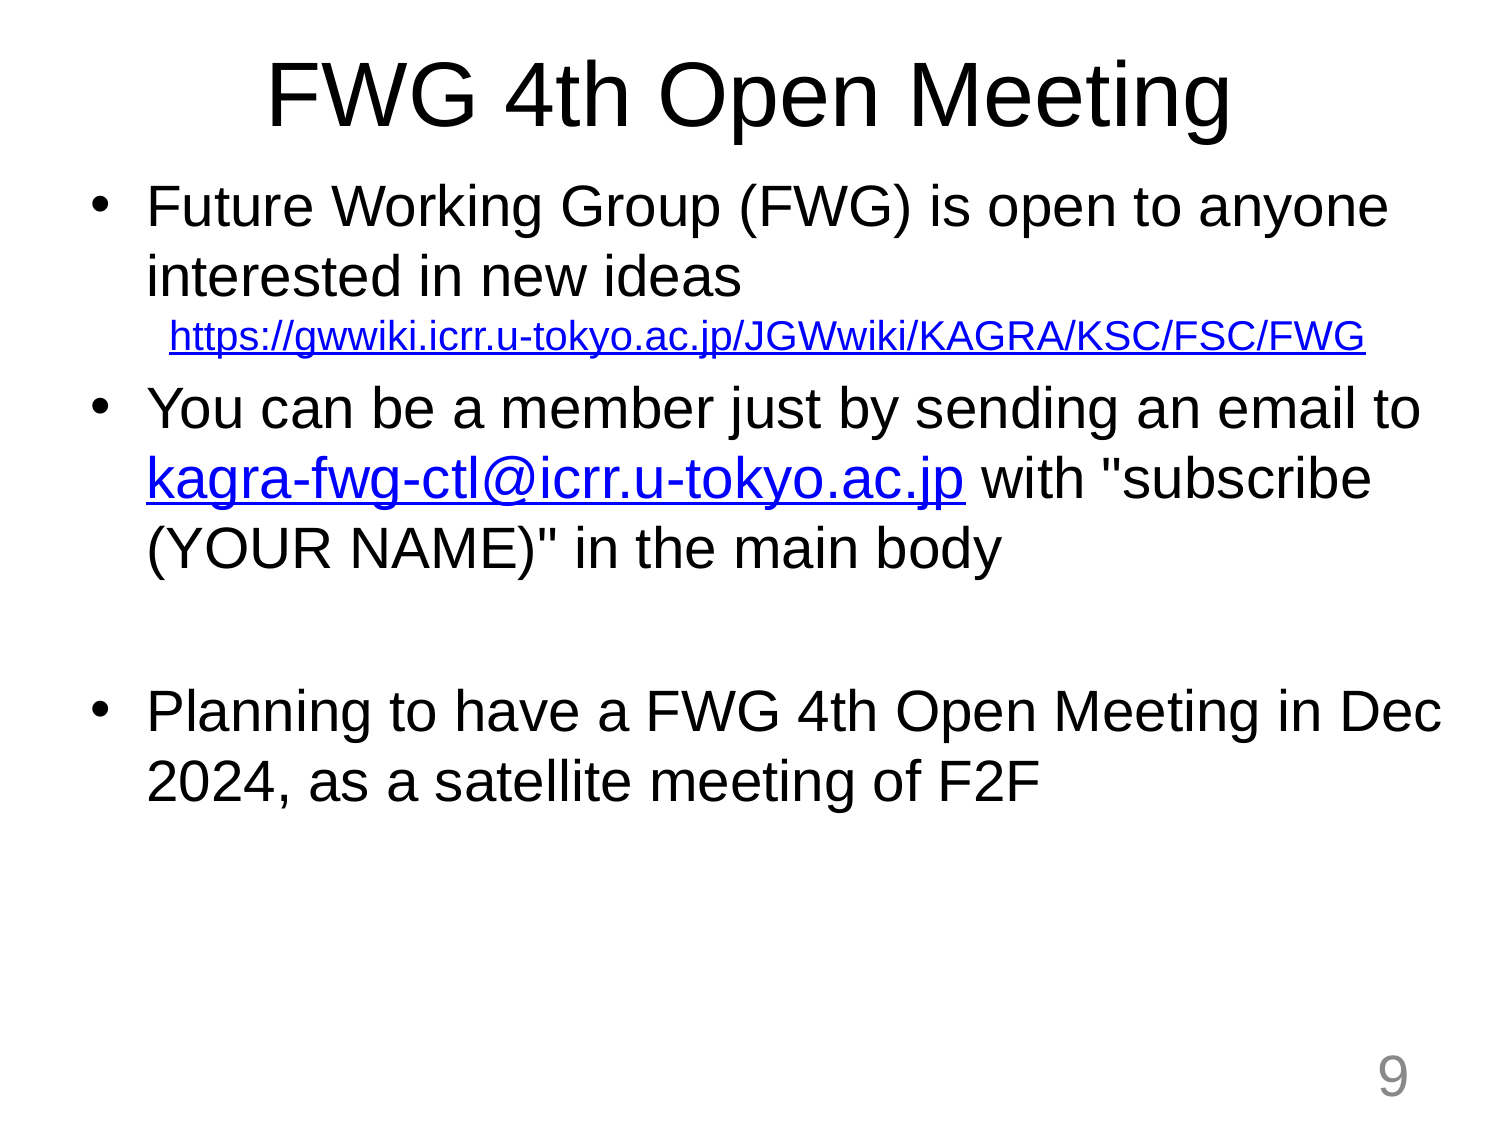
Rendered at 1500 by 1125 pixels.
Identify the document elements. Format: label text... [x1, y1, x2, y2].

list Future Working Group (FWG) is open to anyone interested in new ideas https://gwwiki.icrr.u-tokyo.ac.jp/JGWwiki/KAGRA/KSC/FSC/FWG You can be a member just by sending an email to kagra-fwg-ctl@icrr.u-tokyo.ac.jp with "subscribe (YOUR NAME)" in the main body Planning to have a FWG 4th Open Meeting in Dec 2024, as a satellite meeting of F2F [75, 160, 1500, 882]
slide_number 9 [1074, 1042, 1425, 1103]
title FWG 4th Open Meeting [0, 0, 1500, 184]
